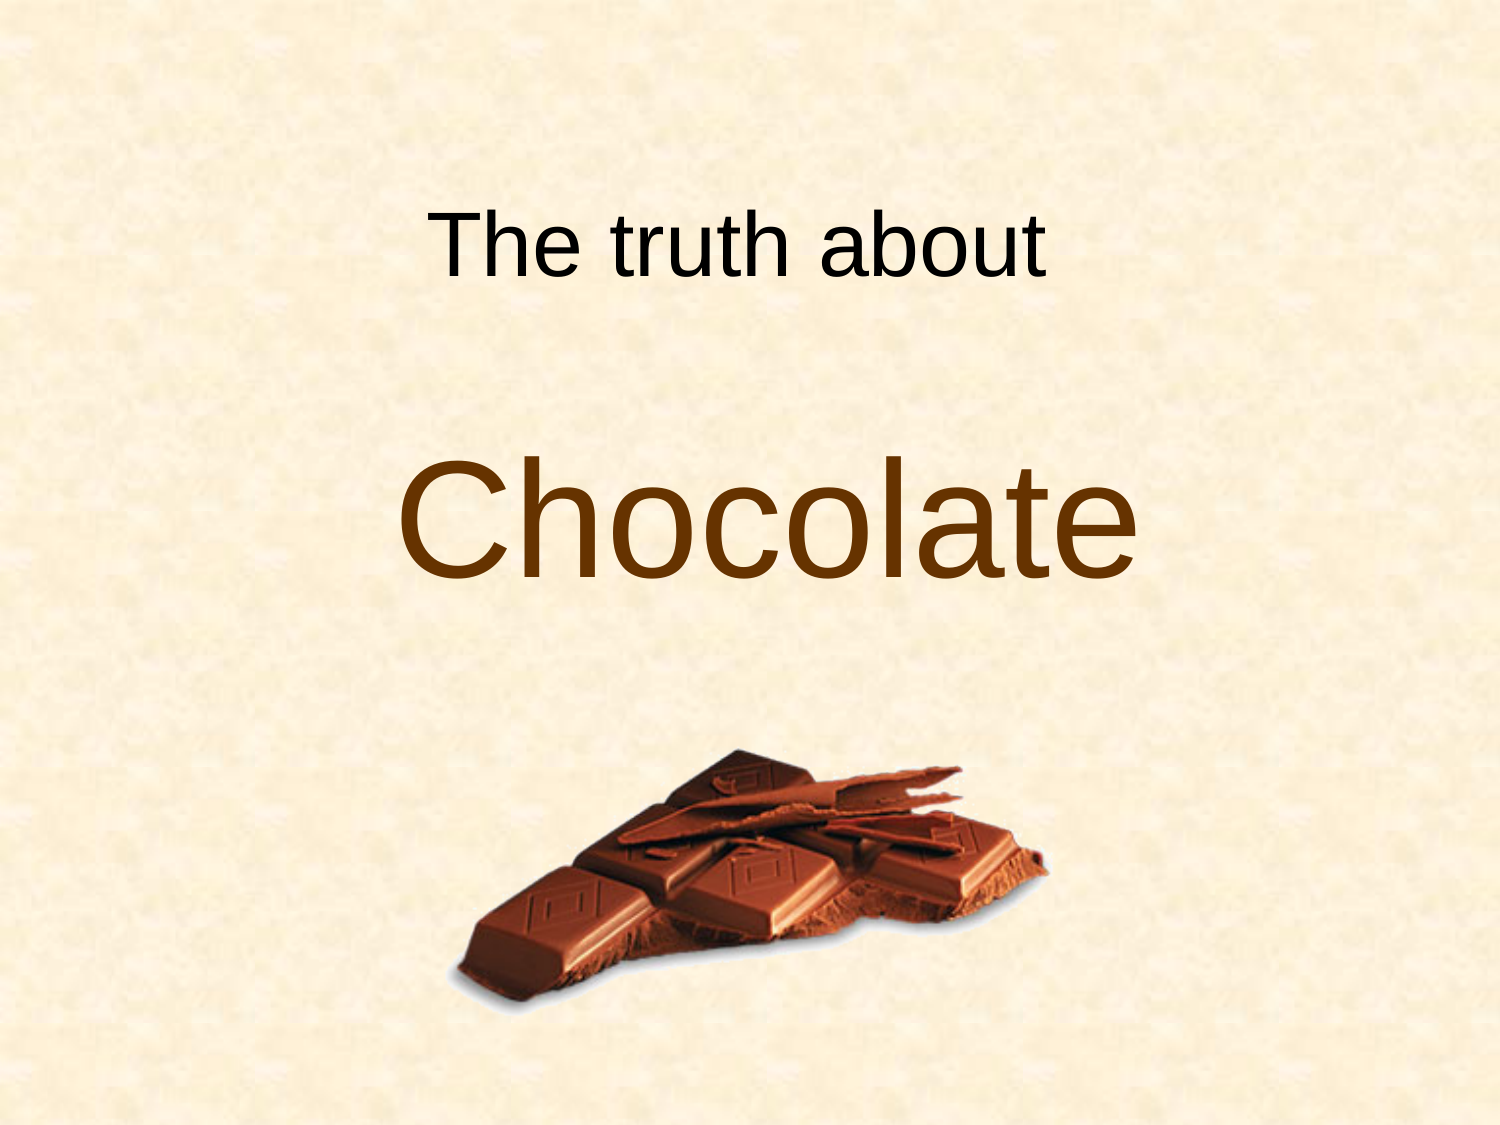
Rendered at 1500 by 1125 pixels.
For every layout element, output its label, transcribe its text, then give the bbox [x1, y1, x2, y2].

subtitle Chocolate [206, 420, 1257, 709]
picture [0, 0, 1500, 1125]
title The truth about [112, 125, 1388, 367]
